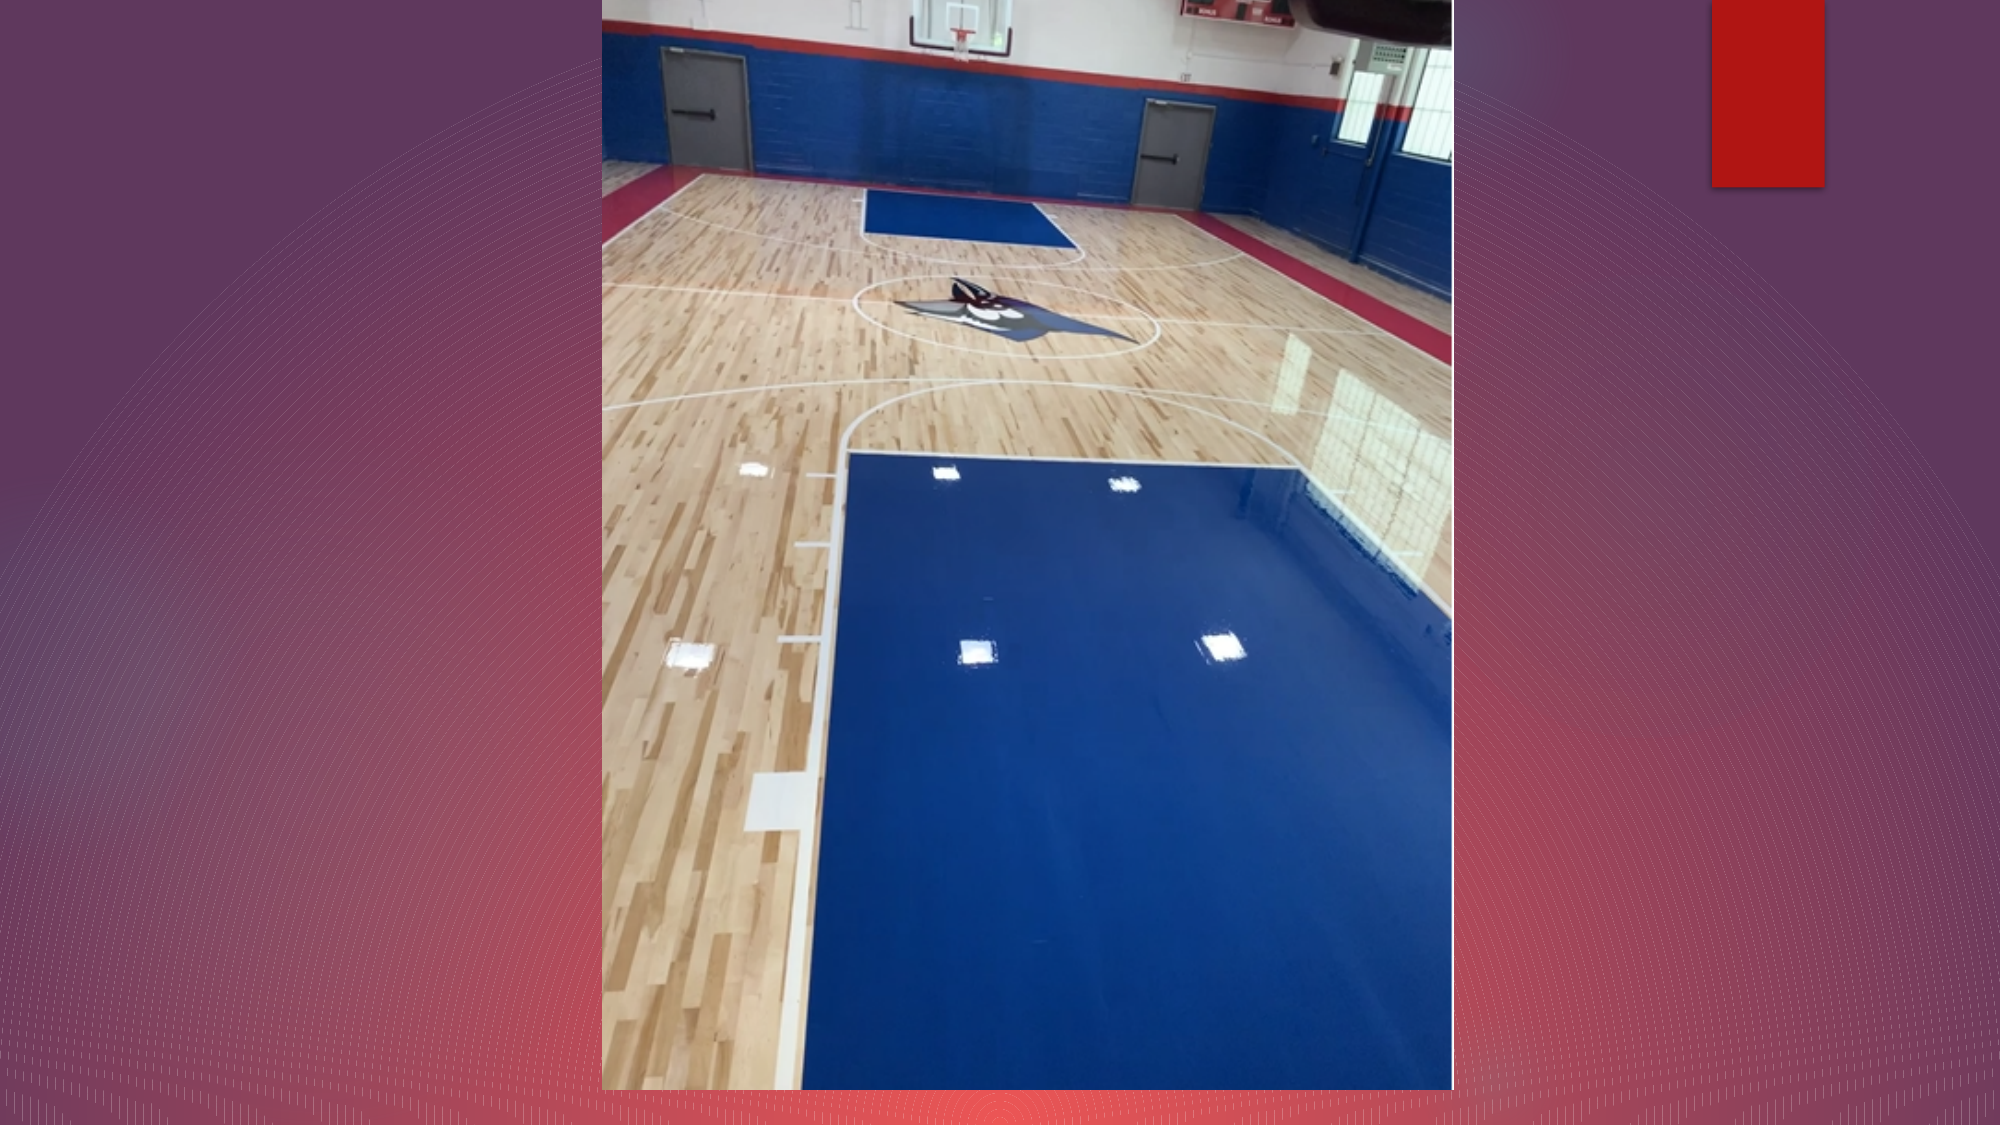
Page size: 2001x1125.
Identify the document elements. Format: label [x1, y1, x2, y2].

picture [0, 0, 1576, 1125]
